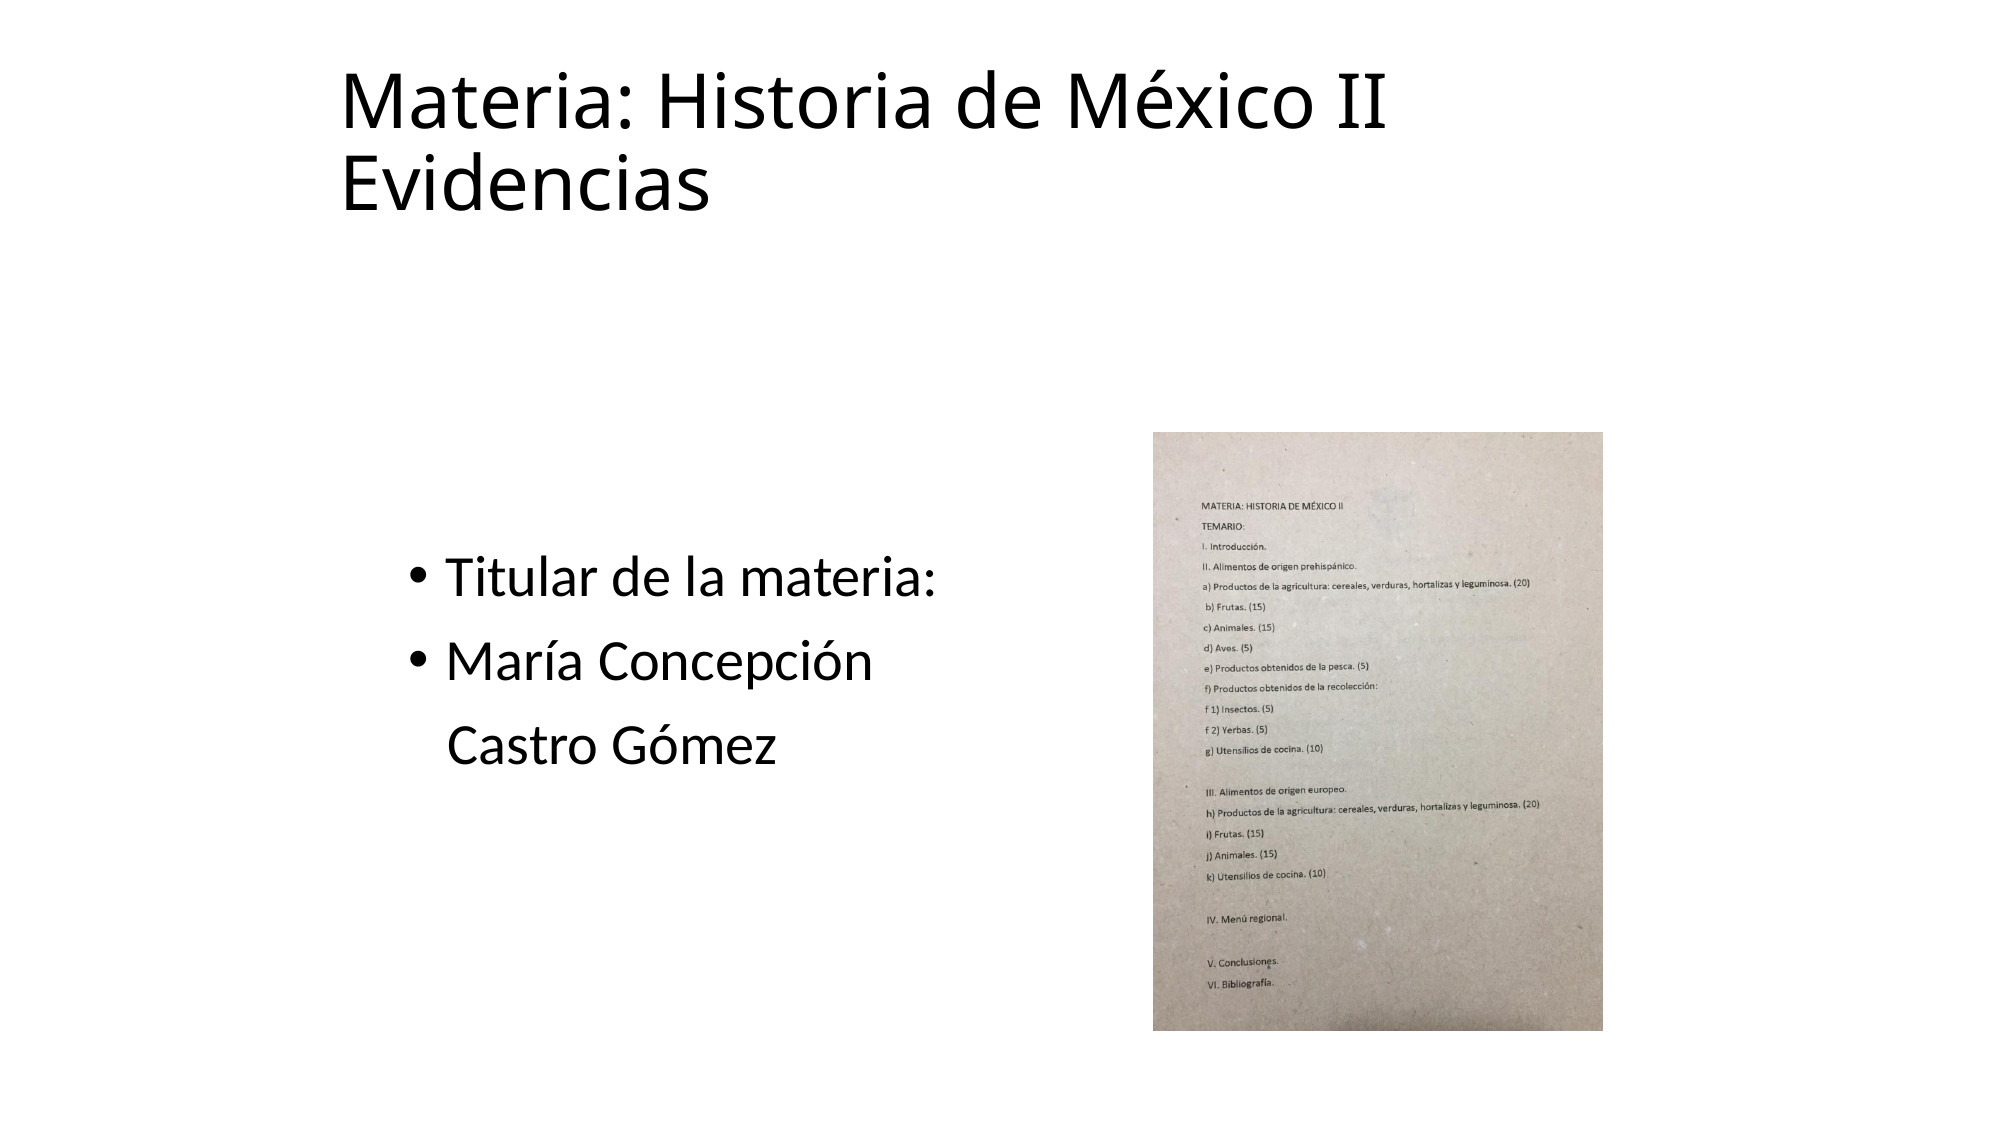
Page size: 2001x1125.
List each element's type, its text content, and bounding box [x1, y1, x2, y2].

list Titular de la materia: María Concepción Castro Gómez [393, 538, 1153, 1005]
list Titular de la materia: María Concepción Castro Gómez [1603, 538, 1609, 1005]
title Materia: Historia de México II Evidencias [324, 55, 1675, 327]
picture [1153, 432, 1603, 1031]
